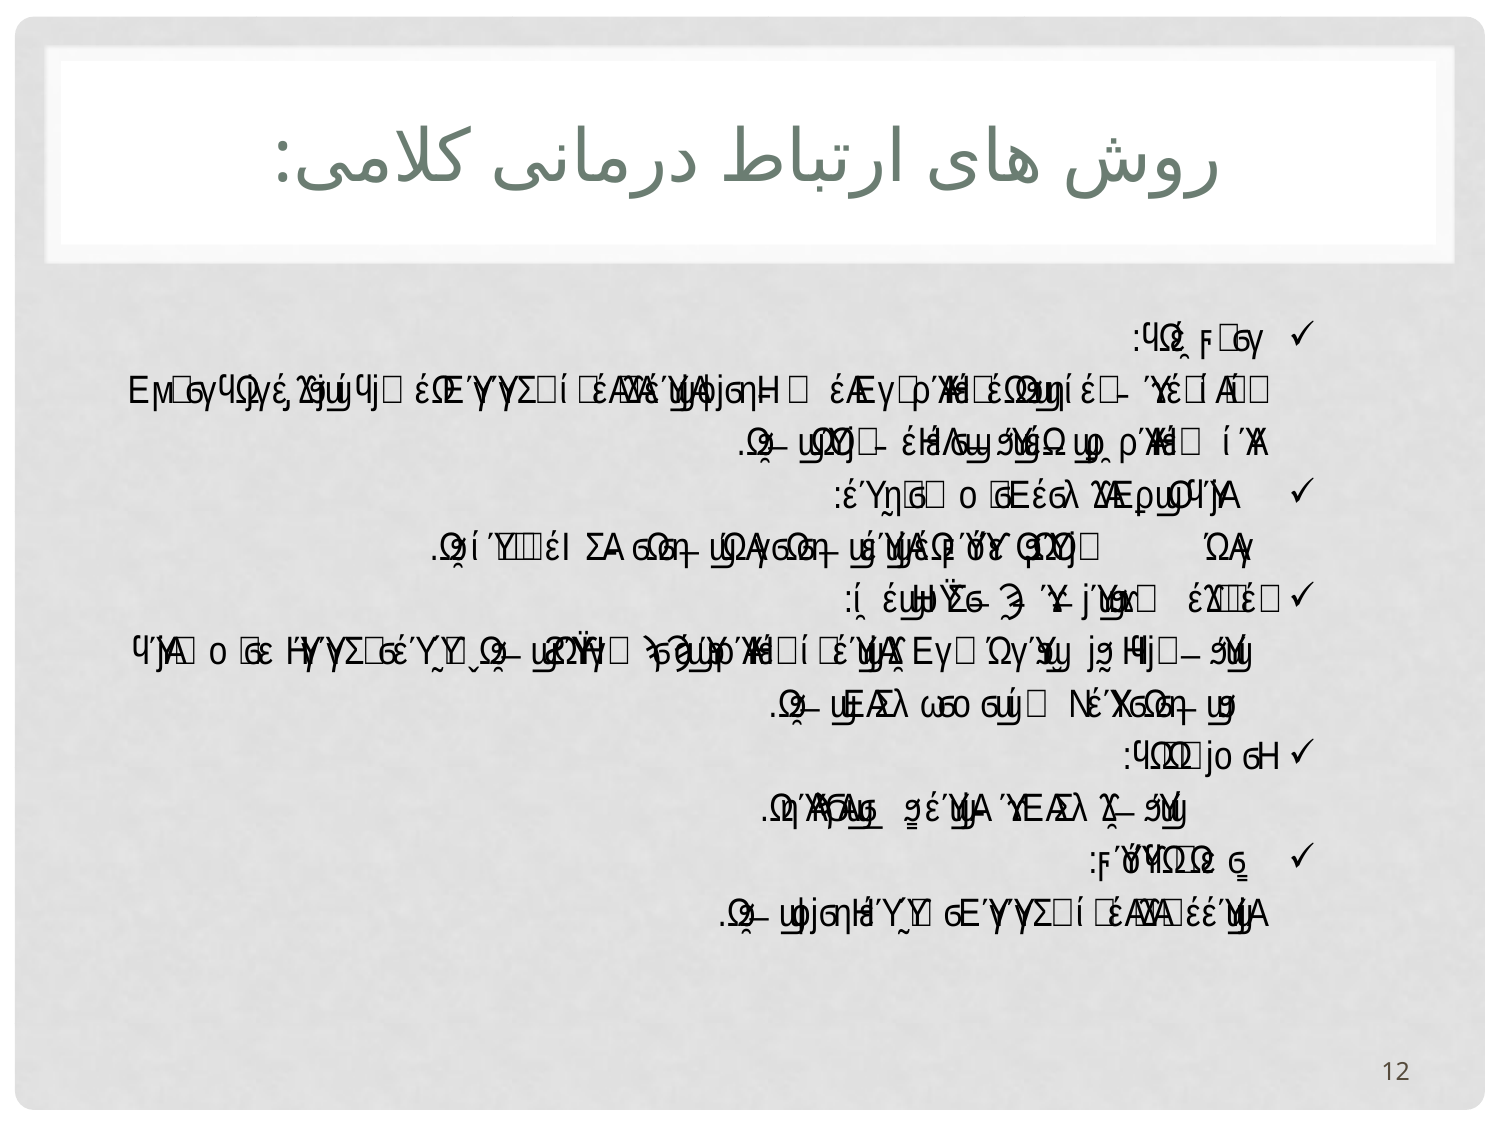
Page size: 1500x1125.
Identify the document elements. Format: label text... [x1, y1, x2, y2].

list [111, 314, 1365, 977]
title روش های ارتباط درمانی کلامی: [69, 66, 1425, 238]
slide_number 12 [1074, 1042, 1425, 1103]
